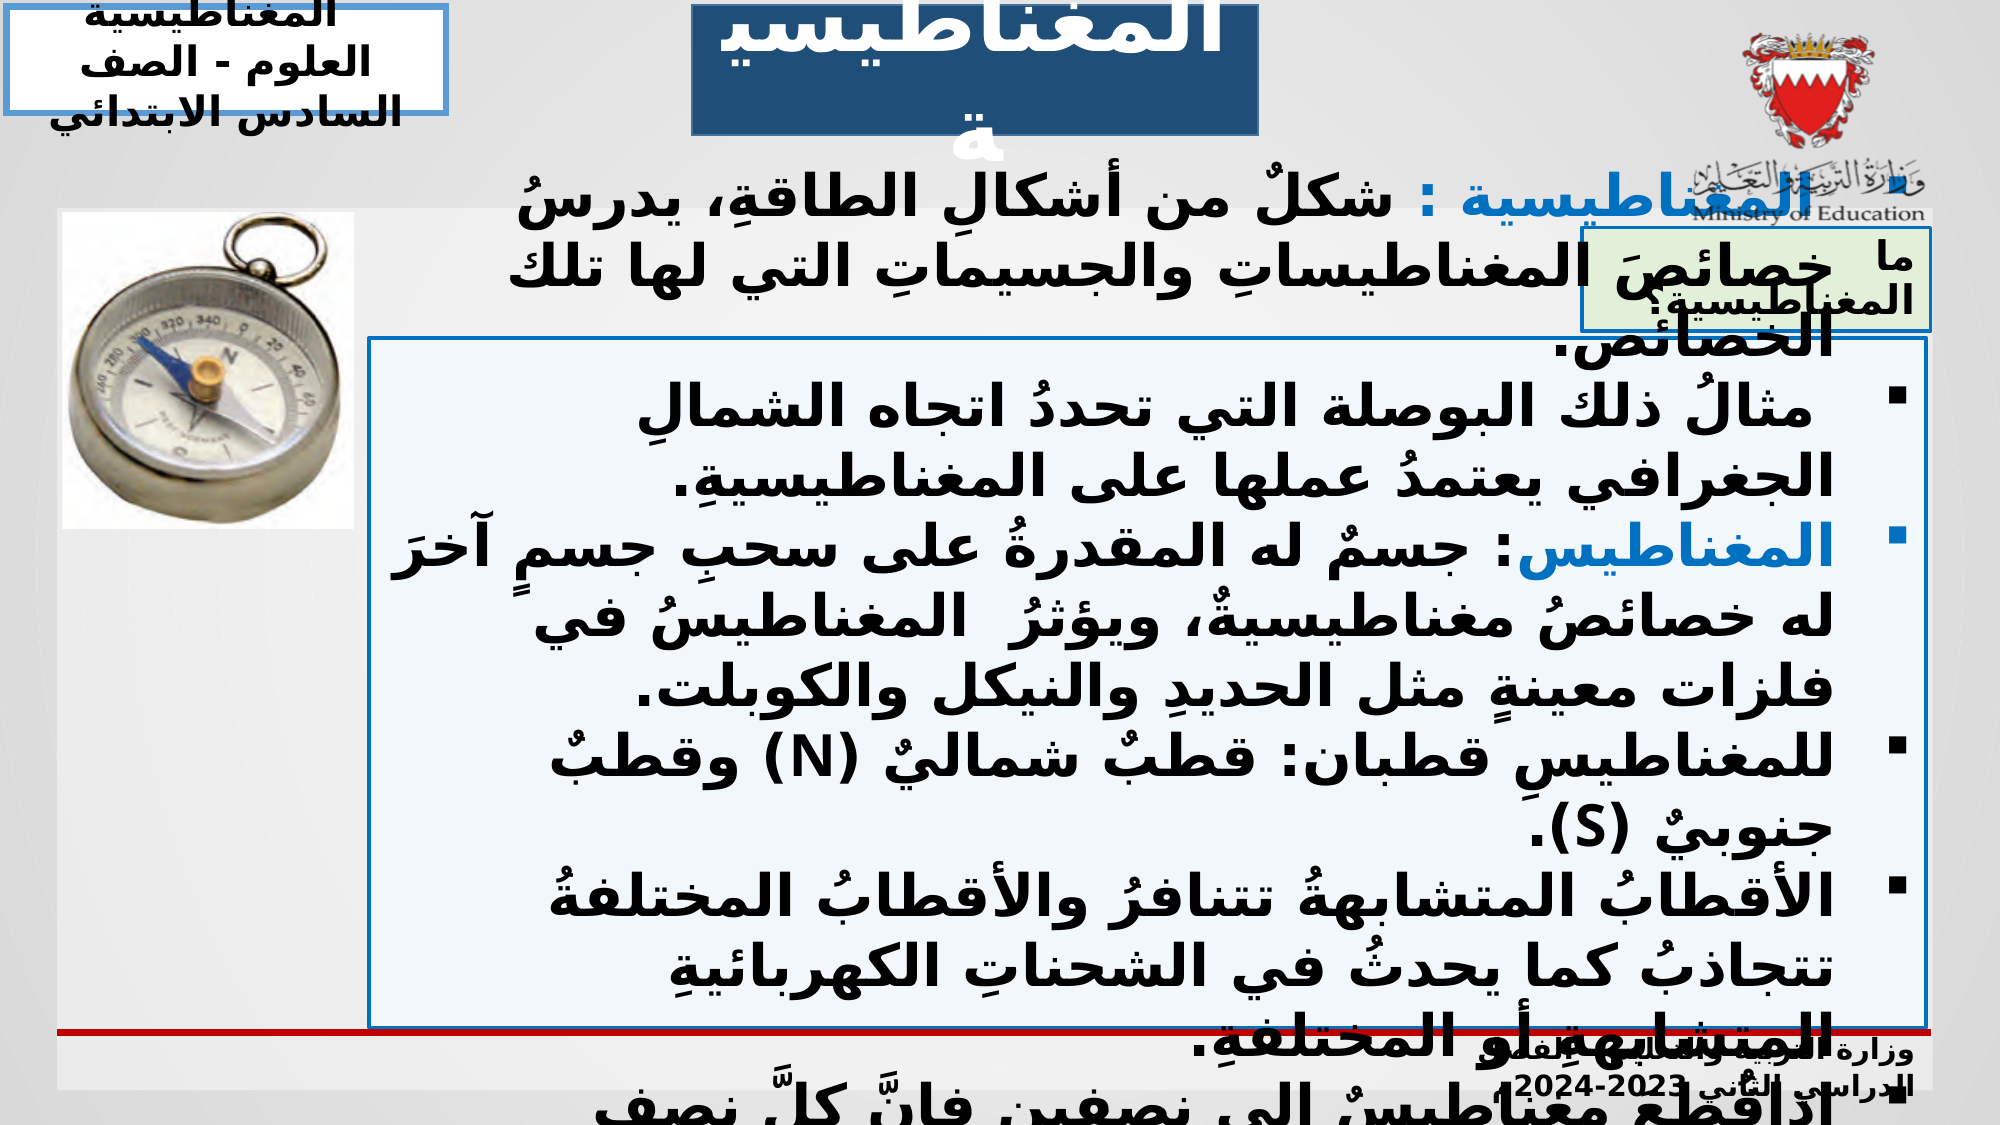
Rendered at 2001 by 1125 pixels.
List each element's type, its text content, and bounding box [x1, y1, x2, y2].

picture [1687, 27, 1931, 231]
text_box المغناطيسية [691, 4, 1259, 136]
text_box المغناطيسية : شكلٌ من أشكالِ الطاقةِ، يدرسُ خصائصَ المغناطيساتِ والجسيماتِ التي لها تلك الخصائص. مثالُ ذلك البوصلة التي تحددُ اتجاه الشمالِ الجغرافي يعتمدُ عملها على المغناطيسيةِ. المغناطيس: جسمٌ له المقدرةُ على سحبِ جسمٍ آخرَ له خصائصُ مغناطيسيةٌ، ويؤثرُ المغناطيسُ في فلزات معينةٍ مثل الحديدِ والنيكل والكوبلت. للمغناطيسِ قطبان: قطبٌ شماليٌ (N) وقطبٌ جنوبيٌ (S). الأقطابُ المتشابهةُ تتنافرُ والأقطابُ المختلفةُ تتجاذبُ كما يحدثُ في الشحناتِ الكهربائيةِ المتشابهةِ أو المختلفةِ. إذاقُطعَ مغناطيسٌ إلى نصفينِ فإنَّ كلَّ نصفٍ سيكوِّنُ مغناطيسًا له قطبانِ. [369, 337, 1927, 1028]
text_box وزارة التربية والتعليم – الفصل الدراسي الثاني 2023-2024م [1369, 1034, 1931, 1097]
picture [62, 212, 355, 529]
text_box المغناطيسية العلوم - الصف السادس الابتدائي [6, 6, 447, 114]
text_box [56, 207, 1934, 1091]
text_box ما المغناطيسية؟ [1581, 227, 1931, 332]
